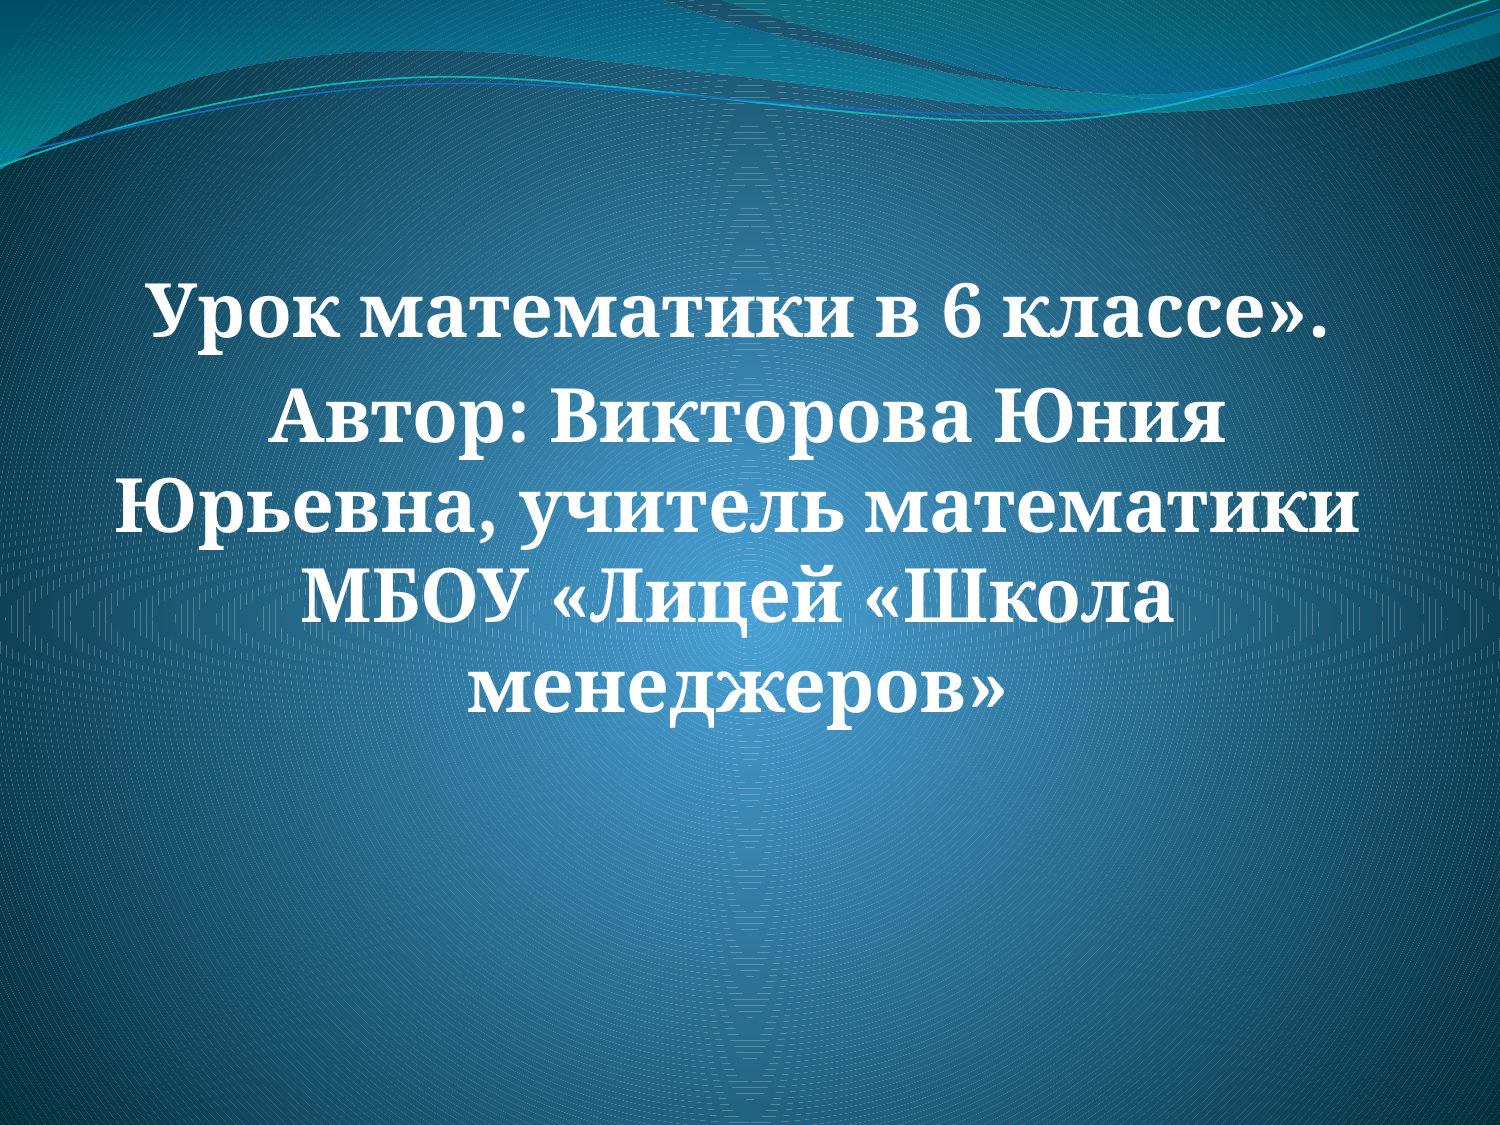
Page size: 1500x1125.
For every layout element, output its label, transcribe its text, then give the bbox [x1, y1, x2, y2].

subtitle Урок математики в 6 классе». Автор: Викторова Юния Юрьевна, учитель математики МБОУ «Лицей «Школа менеджеров» [87, 255, 1400, 1035]
